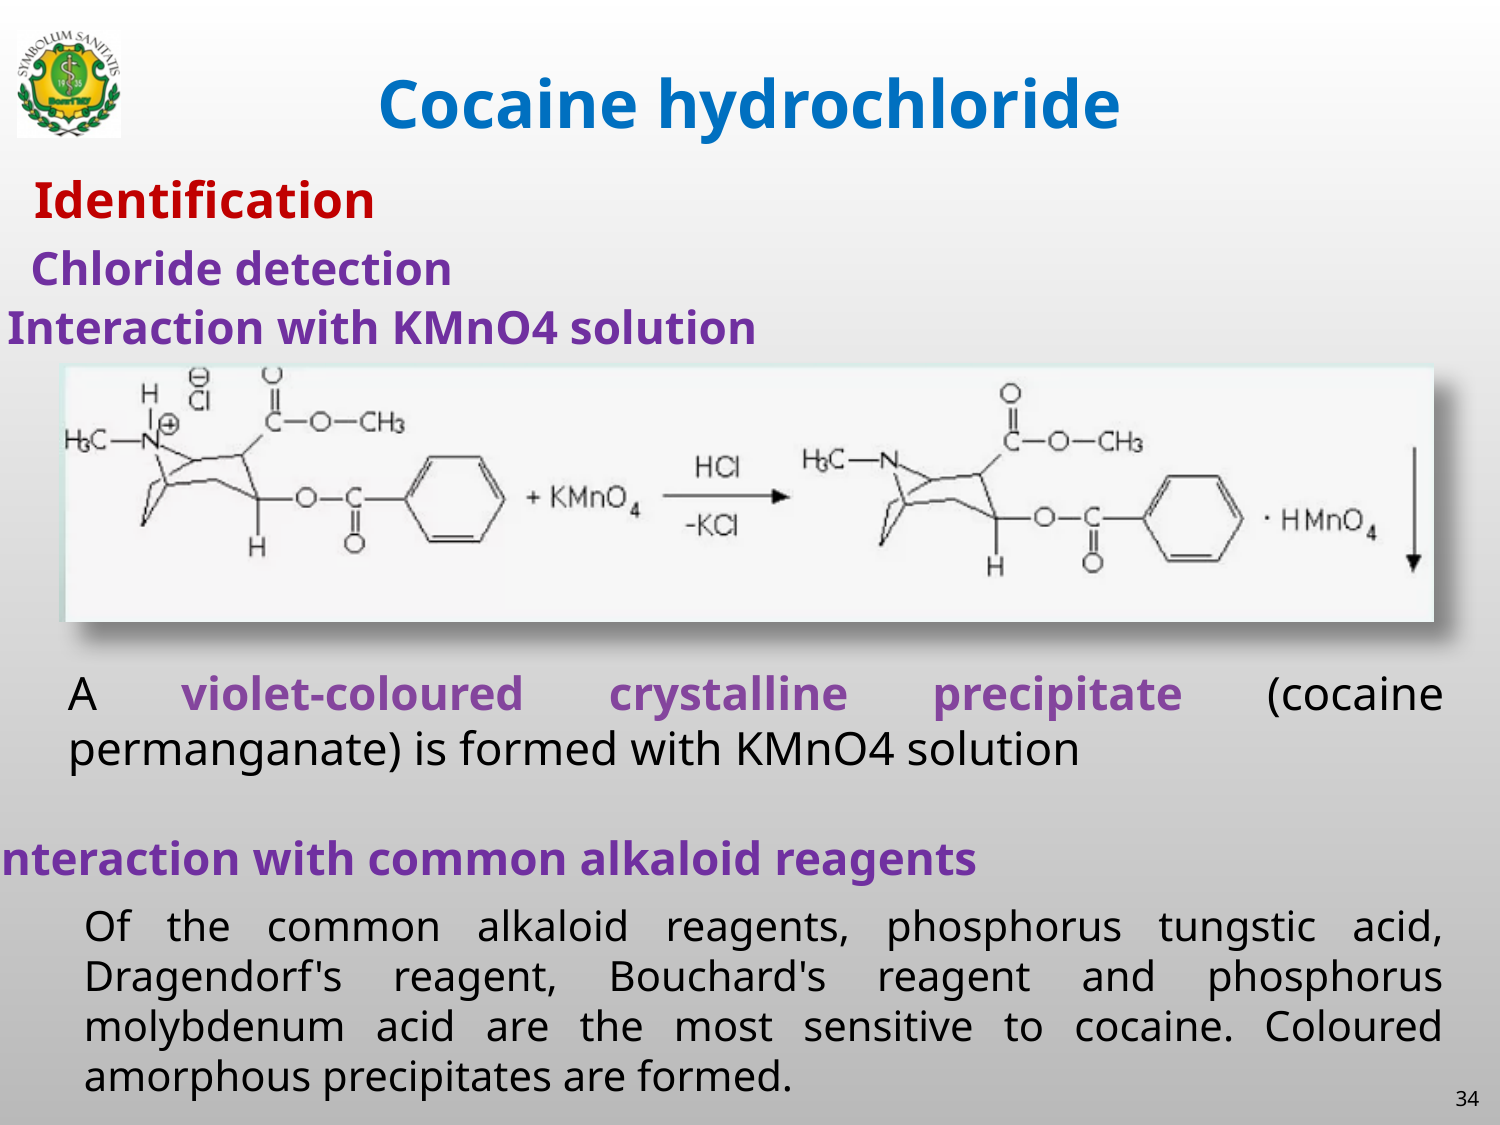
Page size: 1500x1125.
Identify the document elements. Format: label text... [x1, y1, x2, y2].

picture [59, 363, 1435, 622]
text_box 2. Interaction with KMnO4 solution [0, 291, 919, 361]
text_box 3. Interaction with common alkaloid reagents [0, 822, 1139, 893]
text_box Cocaine hydrochloride [159, 54, 1341, 150]
picture [17, 30, 121, 139]
text_box Identification [19, 160, 391, 231]
text_box Of the common alkaloid reagents, phosphorus tungstic acid, Dragendorf's reagent, Bouchard's reagent and phosphorus molybdenum acid are the most sensitive to cocaine. Coloured amorphous precipitates are formed. [69, 891, 1459, 1107]
slide_number 34 [1400, 1069, 1495, 1125]
text_box A violet-coloured crystalline precipitate (cocaine permanganate) is formed with KMnO4 solution [53, 656, 1459, 782]
text_box 1. Chloride detection [0, 231, 614, 291]
